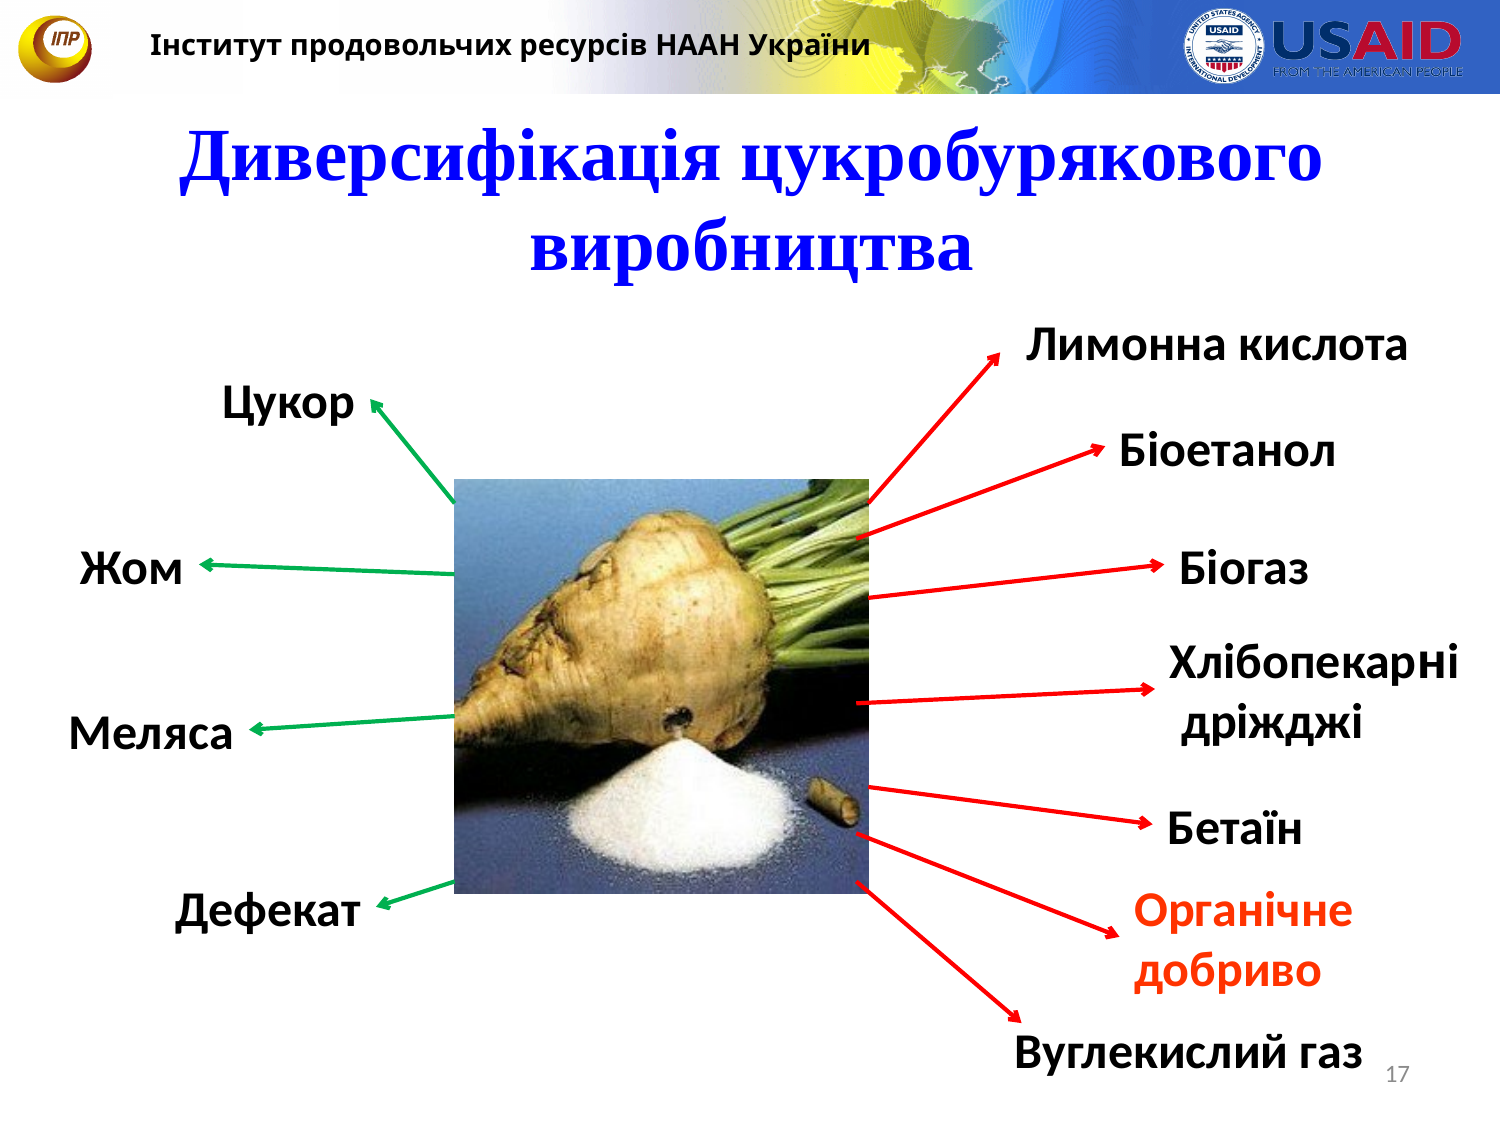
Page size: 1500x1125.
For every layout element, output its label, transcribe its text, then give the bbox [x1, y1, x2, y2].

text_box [855, 446, 1105, 540]
text_box Бетаїн [1152, 786, 1319, 862]
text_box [867, 786, 1152, 825]
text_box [855, 833, 1105, 938]
text_box Лимонна кислота [1011, 302, 1426, 378]
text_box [0, 0, 113, 100]
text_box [114, 0, 1136, 95]
text_box Дефекат [160, 869, 376, 945]
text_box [377, 881, 455, 908]
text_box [867, 564, 1164, 599]
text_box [199, 564, 455, 575]
picture [454, 479, 869, 894]
picture [1141, 0, 1500, 114]
text_box Біогаз [1164, 527, 1325, 602]
text_box 17 [1074, 1042, 1425, 1103]
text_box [867, 351, 1001, 445]
text_box Цукор [207, 361, 371, 437]
text_box Меляса [54, 692, 249, 768]
text_box Жом [65, 527, 199, 602]
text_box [855, 881, 1022, 1024]
text_box Вуглекислий газ [1000, 1011, 1379, 1087]
text_box Біоетанол [1105, 408, 1352, 484]
title Диверсифікація цукробурякового виробництва [76, 103, 1428, 290]
text_box Органічне добриво [1119, 869, 1380, 1005]
text_box Хлібопекарні дріжджі [1155, 621, 1475, 757]
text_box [855, 688, 1137, 704]
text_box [249, 715, 455, 731]
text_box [370, 399, 455, 504]
